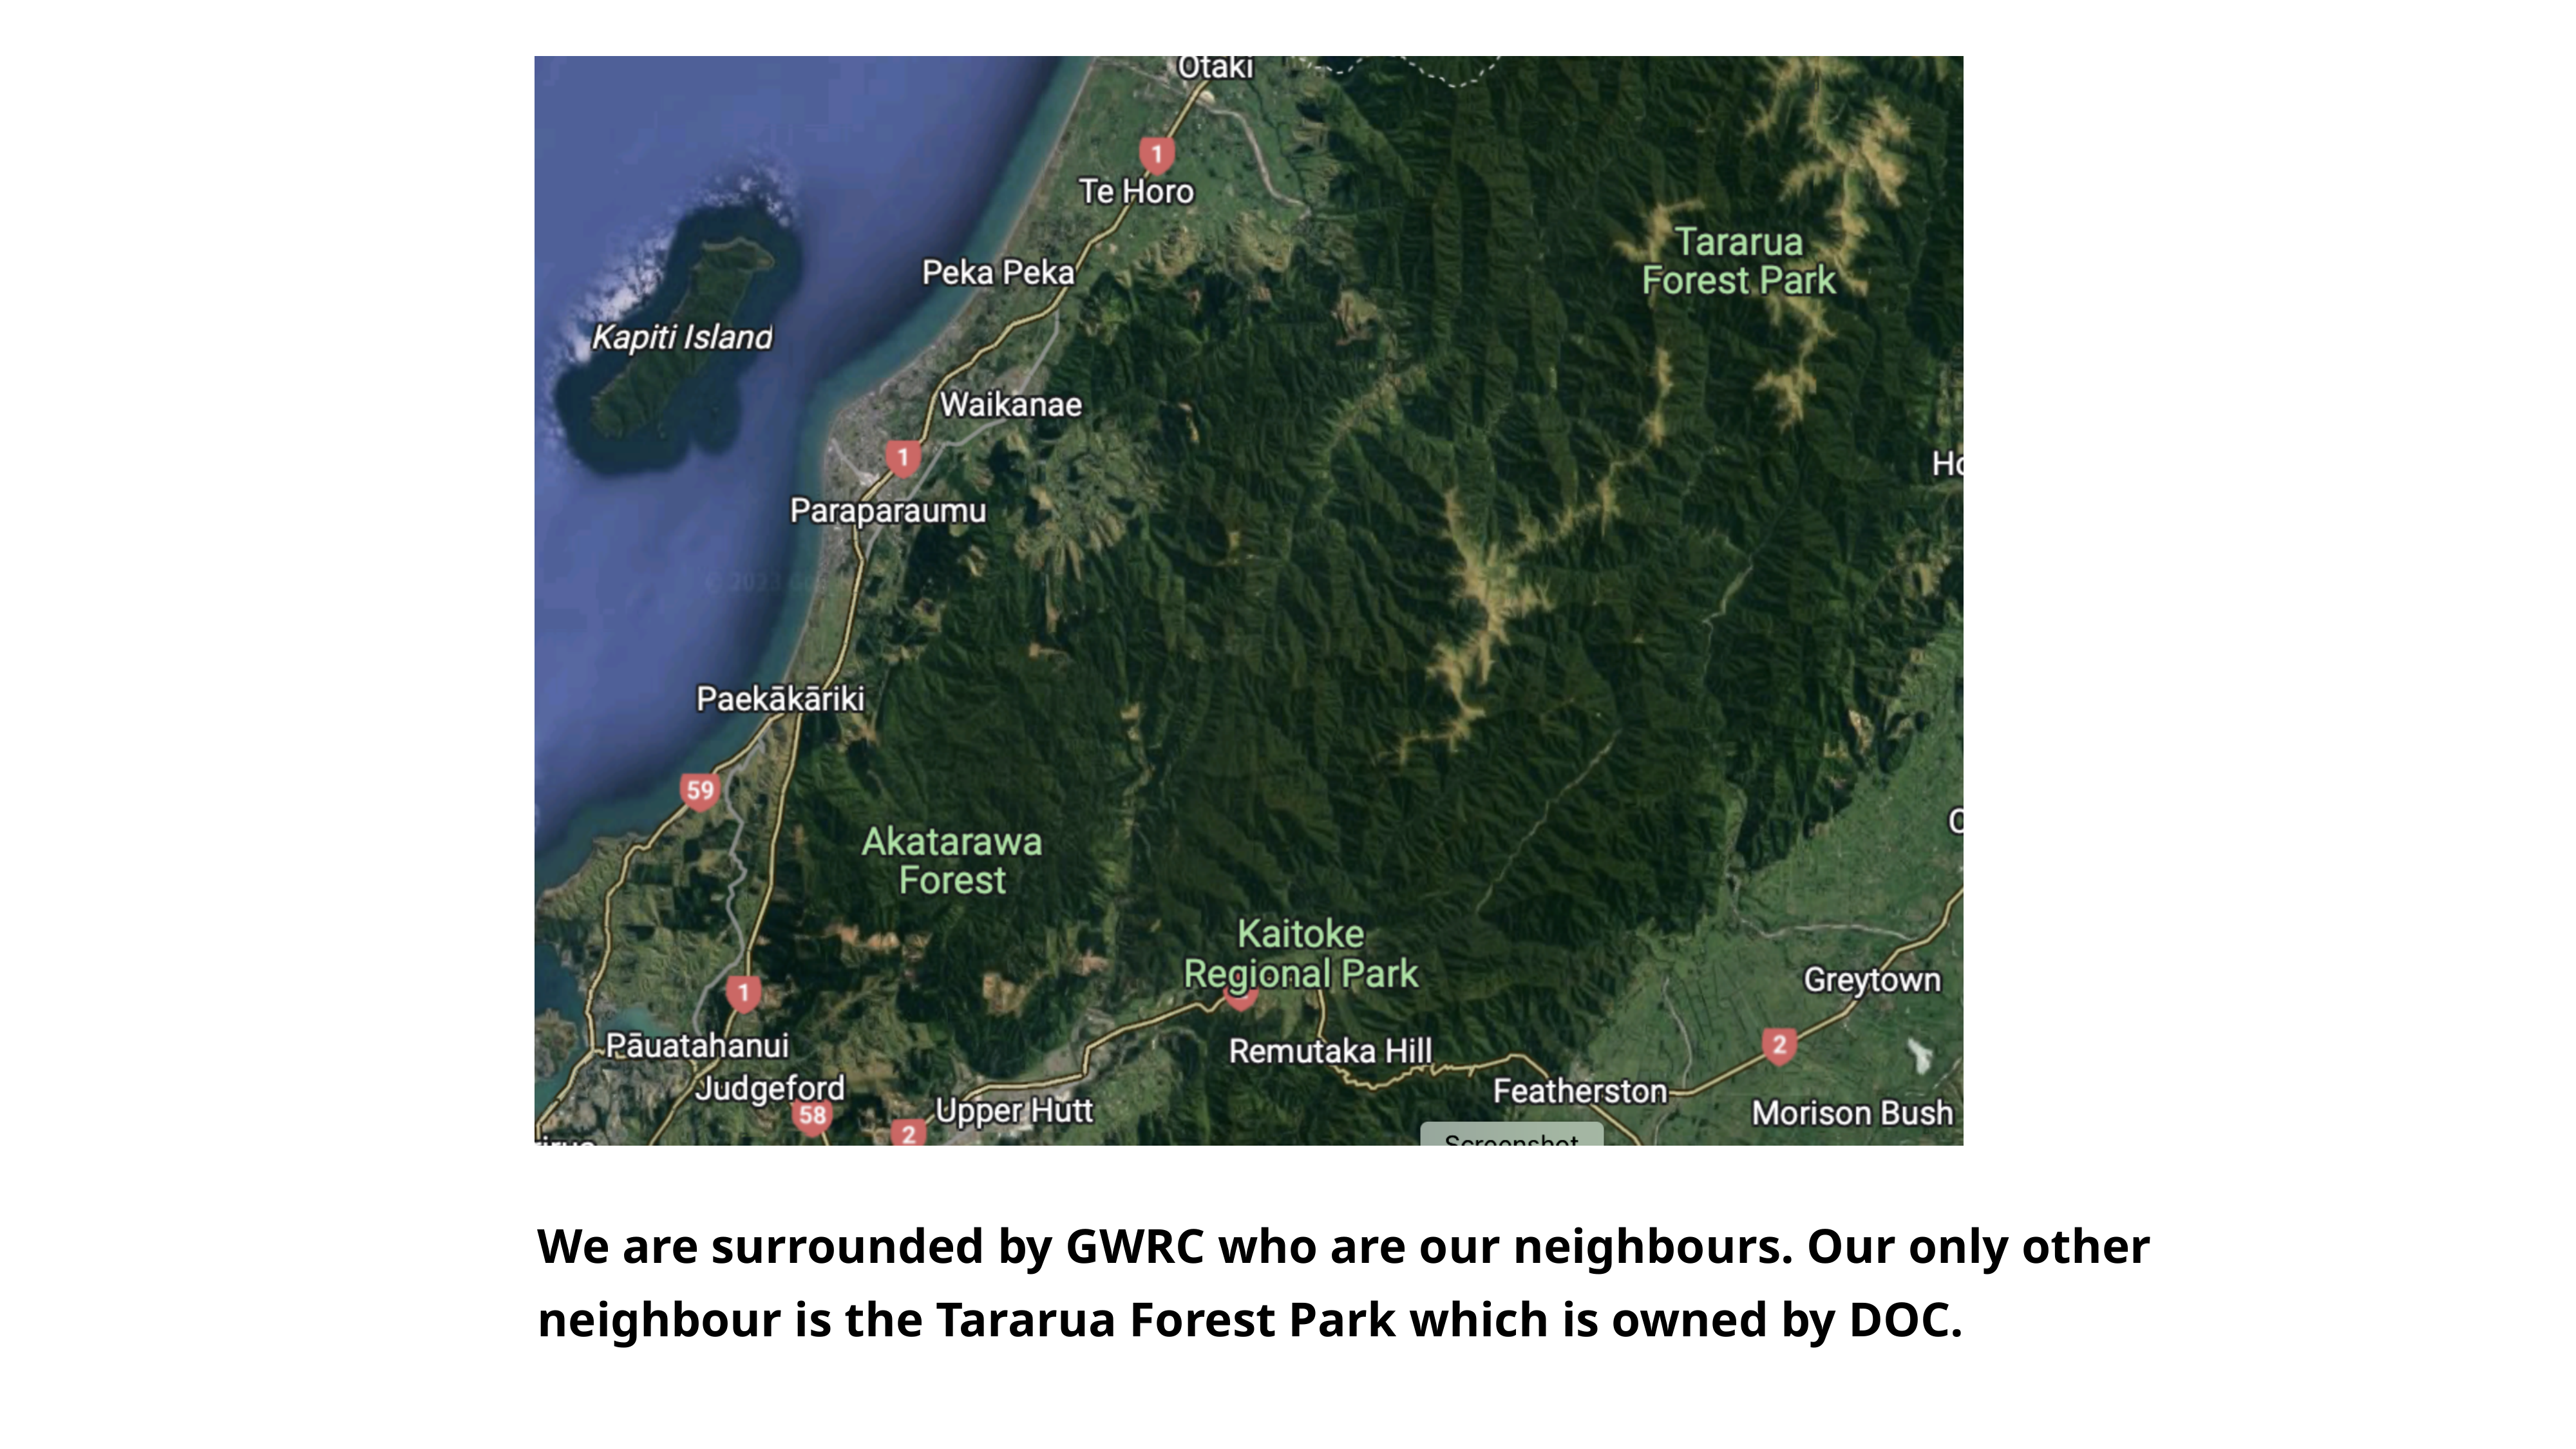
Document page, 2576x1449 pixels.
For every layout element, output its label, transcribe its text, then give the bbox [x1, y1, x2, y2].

picture [535, 56, 1964, 1146]
text_box We are surrounded by GWRC who are our neighbours. Our only other neighbour is the Tararua Forest Park which is owned by DOC. [532, 1194, 2300, 1352]
